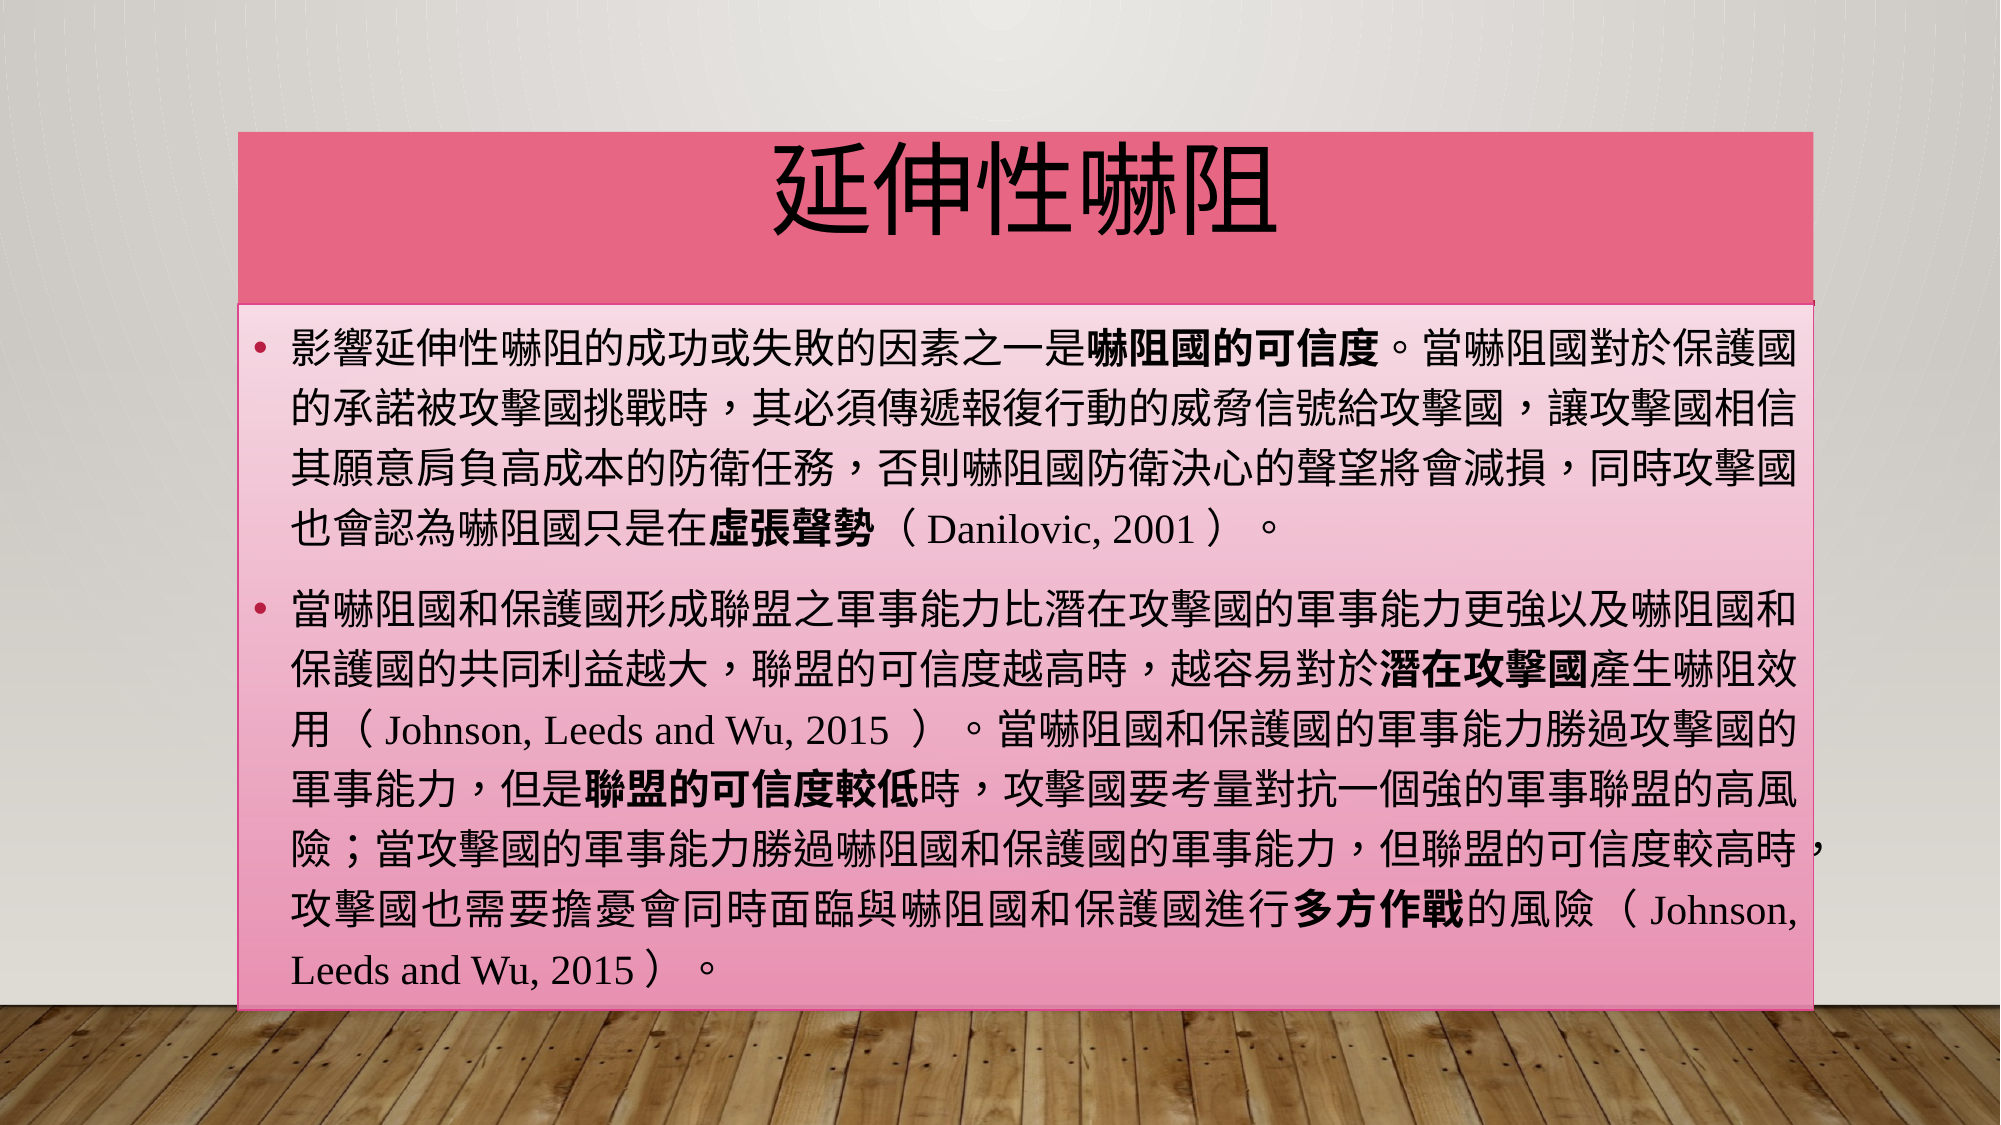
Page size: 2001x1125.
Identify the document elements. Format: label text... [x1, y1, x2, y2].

picture [0, 1005, 2000, 1125]
list 影響延伸性嚇阻的成功或失敗的因素之一是嚇阻國的可信度。當嚇阻國對於保護國的承諾被攻擊國挑戰時，其必須傳遞報復行動的威脅信號給攻擊國，讓攻擊國相信其願意肩負高成本的防衛任務，否則嚇阻國防衛決心的聲望將會減損，同時攻擊國也會認為嚇阻國只是在虛張聲勢（Danilovic, 2001）。 當嚇阻國和保護國形成聯盟之軍事能力比潛在攻擊國的軍事能力更強以及嚇阻國和保護國的共同利益越大，聯盟的可信度越高時，越容易對於潛在攻擊國產生嚇阻效用（Johnson, Leeds and Wu, 2015 ）。當嚇阻國和保護國的軍事能力勝過攻擊國的軍事能力，但是聯盟的可信度較低時，攻擊國要考量對抗一個強的軍事聯盟的高風險；當攻擊國的軍事能力勝過嚇阻國和保護國的軍事能力，但聯盟的可信度較高時，攻擊國也需要擔憂會同時面臨與嚇阻國和保護國進行多方作戰的風險（Johnson, Leeds and Wu, 2015）。 [237, 303, 1814, 1011]
title 延伸性嚇阻 [238, 131, 1814, 303]
